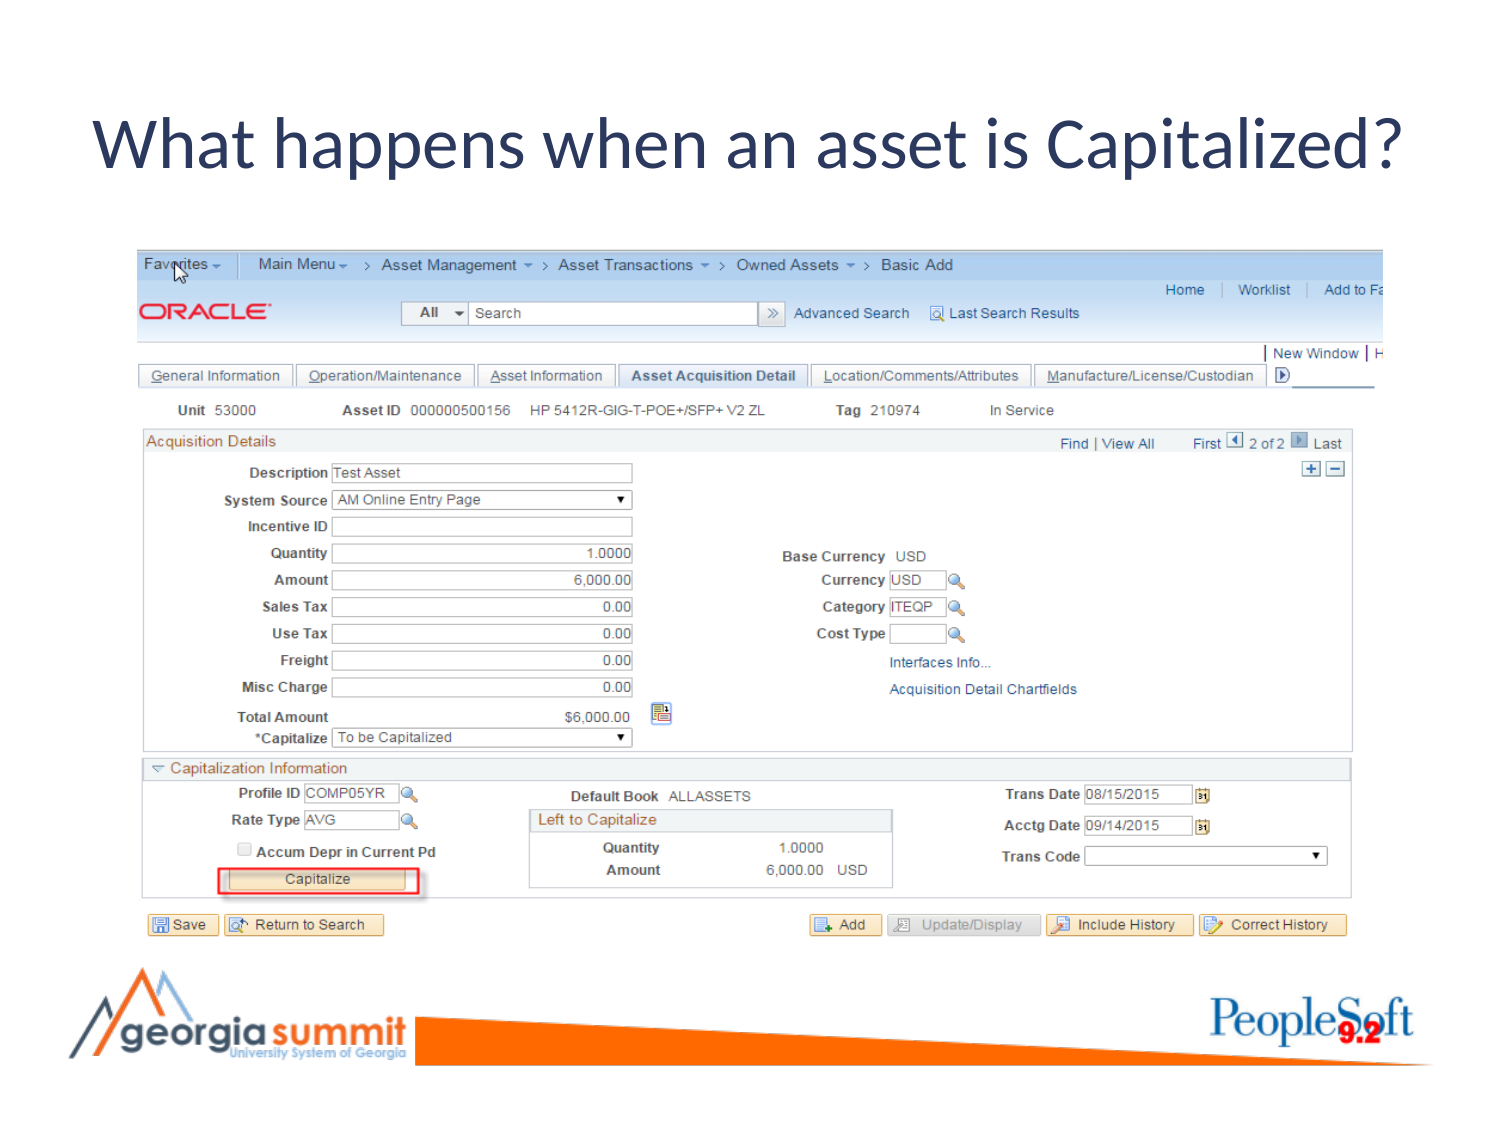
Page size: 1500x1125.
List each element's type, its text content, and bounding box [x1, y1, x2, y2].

title What happens when an asset is Capitalized? [75, 45, 1425, 233]
picture [1200, 987, 1426, 1053]
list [137, 249, 1383, 943]
